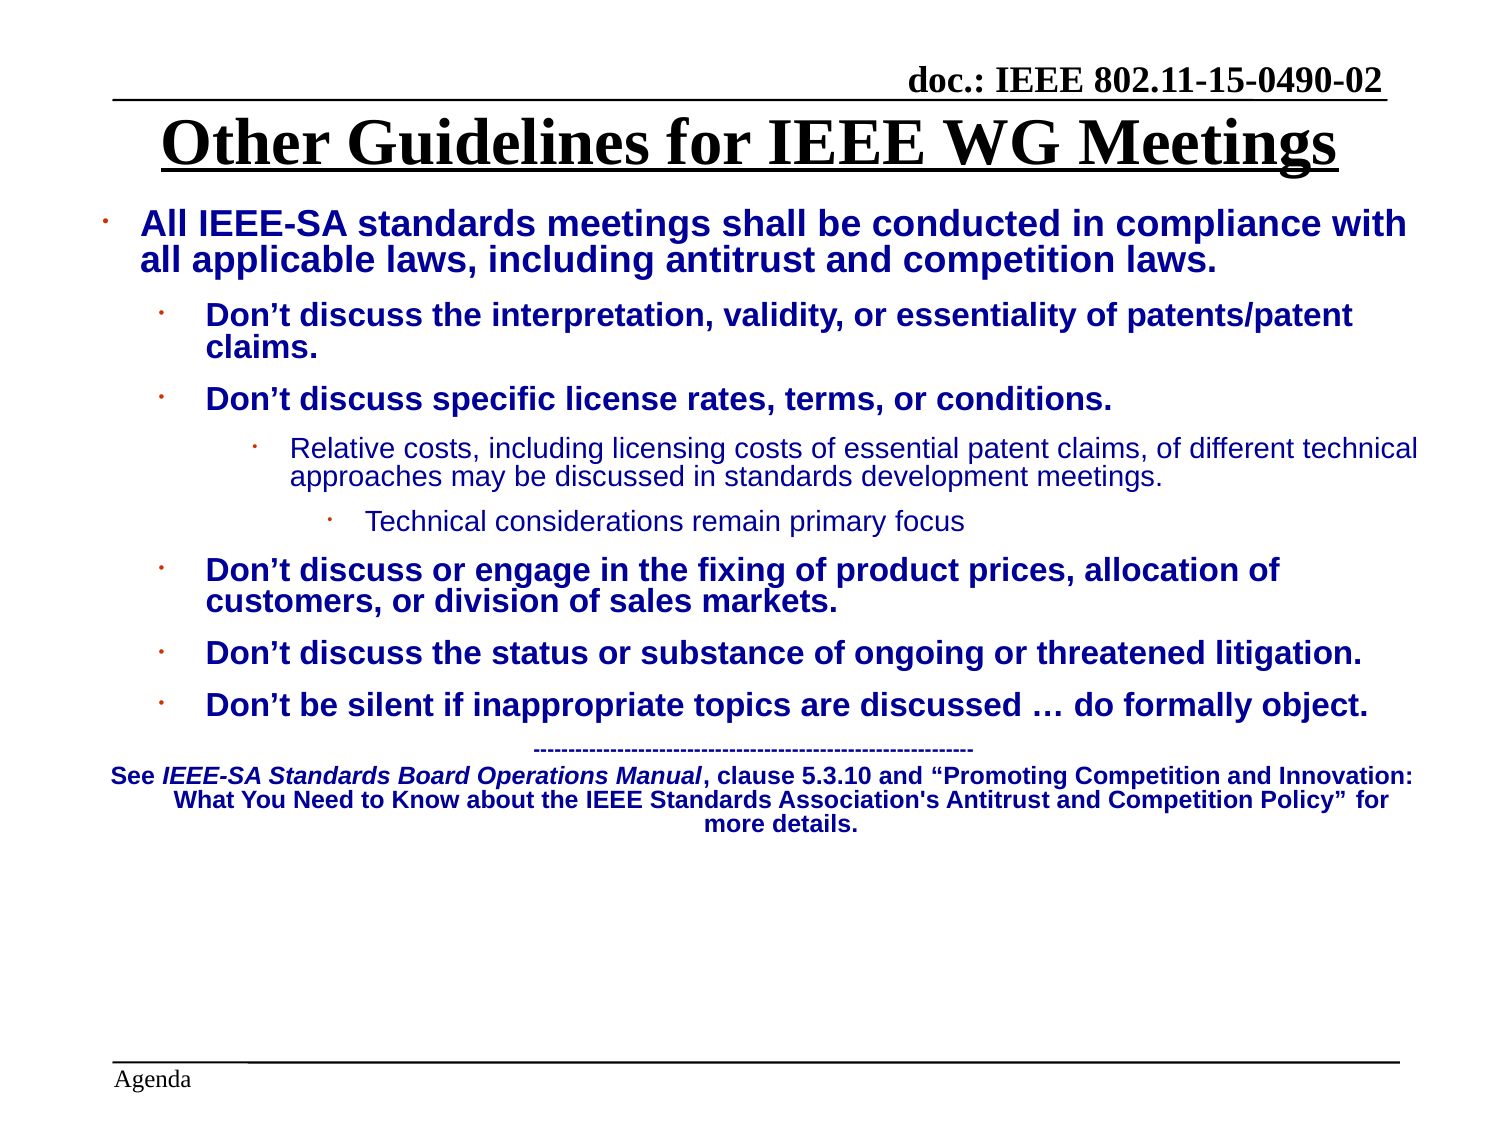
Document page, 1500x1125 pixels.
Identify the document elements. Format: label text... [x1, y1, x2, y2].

title Other Guidelines for IEEE WG Meetings [56, 87, 1444, 188]
text_box [87, 37, 1438, 163]
text_box All IEEE-SA standards meetings shall be conducted in compliance with all applicable laws, including antitrust and competition laws. Don’t discuss the interpretation, validity, or essentiality of patents/patent claims. Don’t discuss specific license rates, terms, or conditions. Relative costs, including licensing costs of essential patent claims, of different technical approaches may be discussed in standards development meetings. Technical considerations remain primary focus Don’t discuss or engage in the fixing of product prices, allocation of customers, or division of sales markets. Don’t discuss the status or substance of ongoing or threatened litigation. Don’t be silent if inappropriate topics are discussed … do formally object. --------------------------------------------------------------- See IEEE-SA Standards Board Operations Manual, clause 5.3.10 and “Promoting Competition and Innovation: What You Need to Know about the IEEE Standards Association's Antitrust and Competition Policy” for more details. [87, 174, 1438, 1025]
